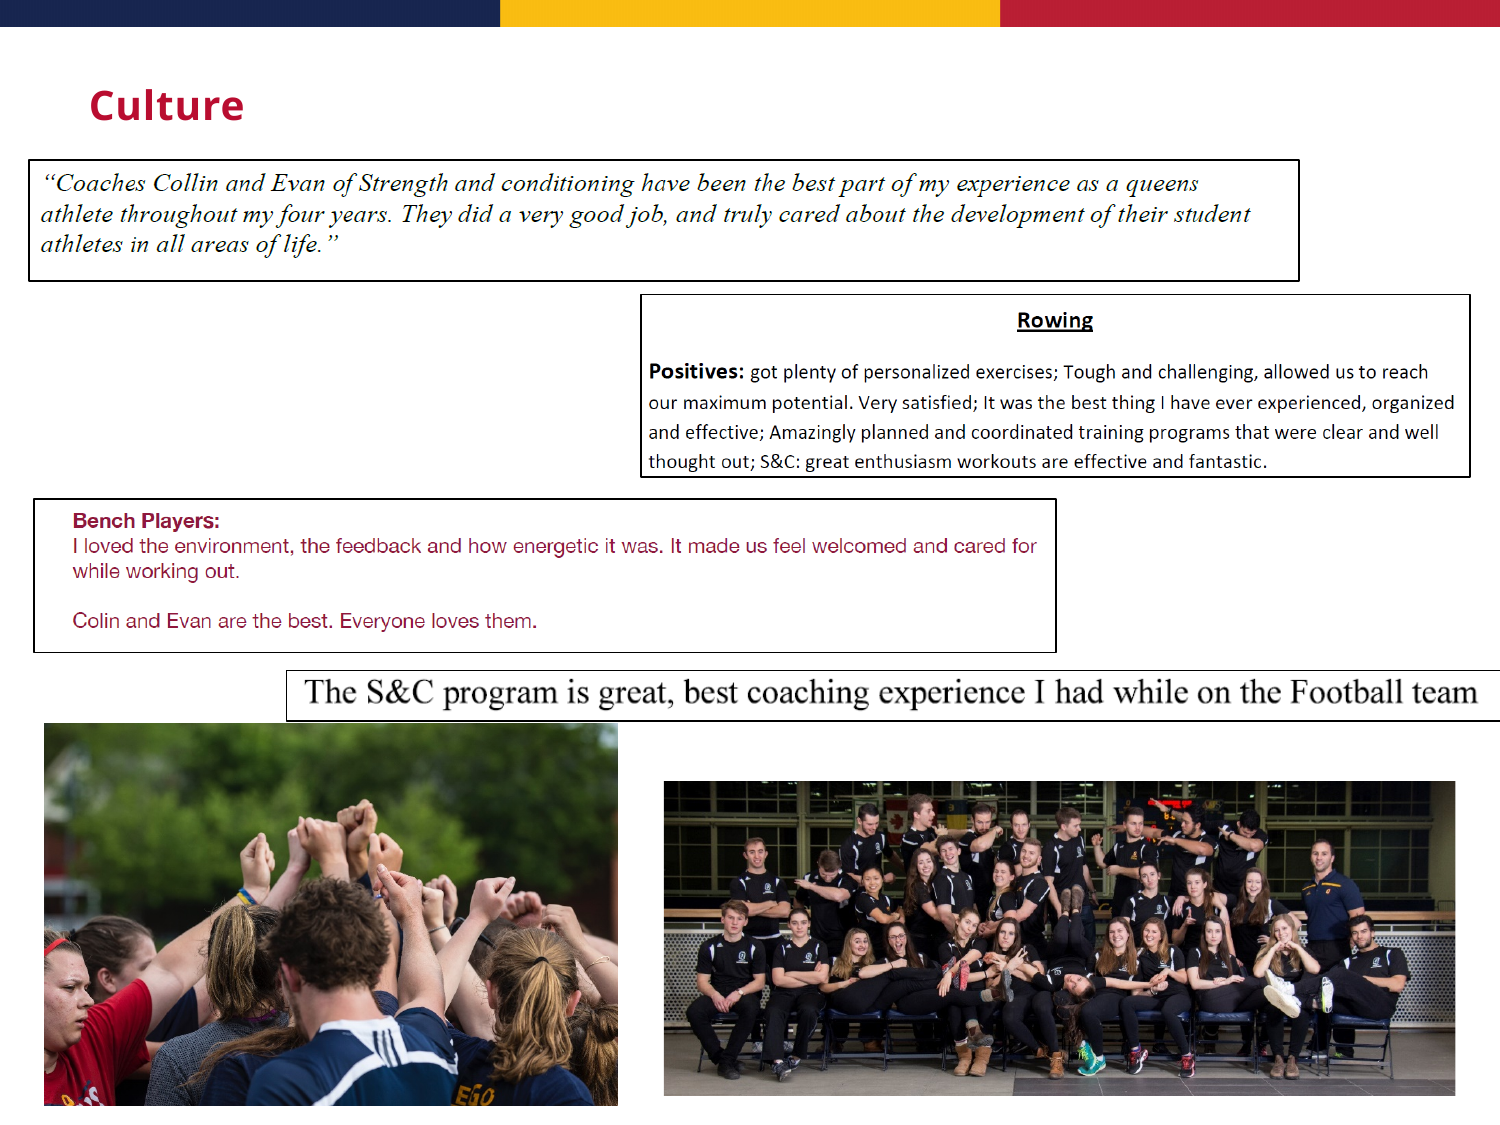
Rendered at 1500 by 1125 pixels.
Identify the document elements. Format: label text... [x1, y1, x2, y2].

picture [641, 295, 1470, 477]
title Culture [73, 78, 1415, 182]
picture [44, 723, 618, 1106]
picture [29, 160, 1299, 281]
picture [0, 0, 1500, 27]
picture [663, 781, 1456, 1096]
picture [34, 499, 1056, 652]
picture [287, 671, 1500, 721]
